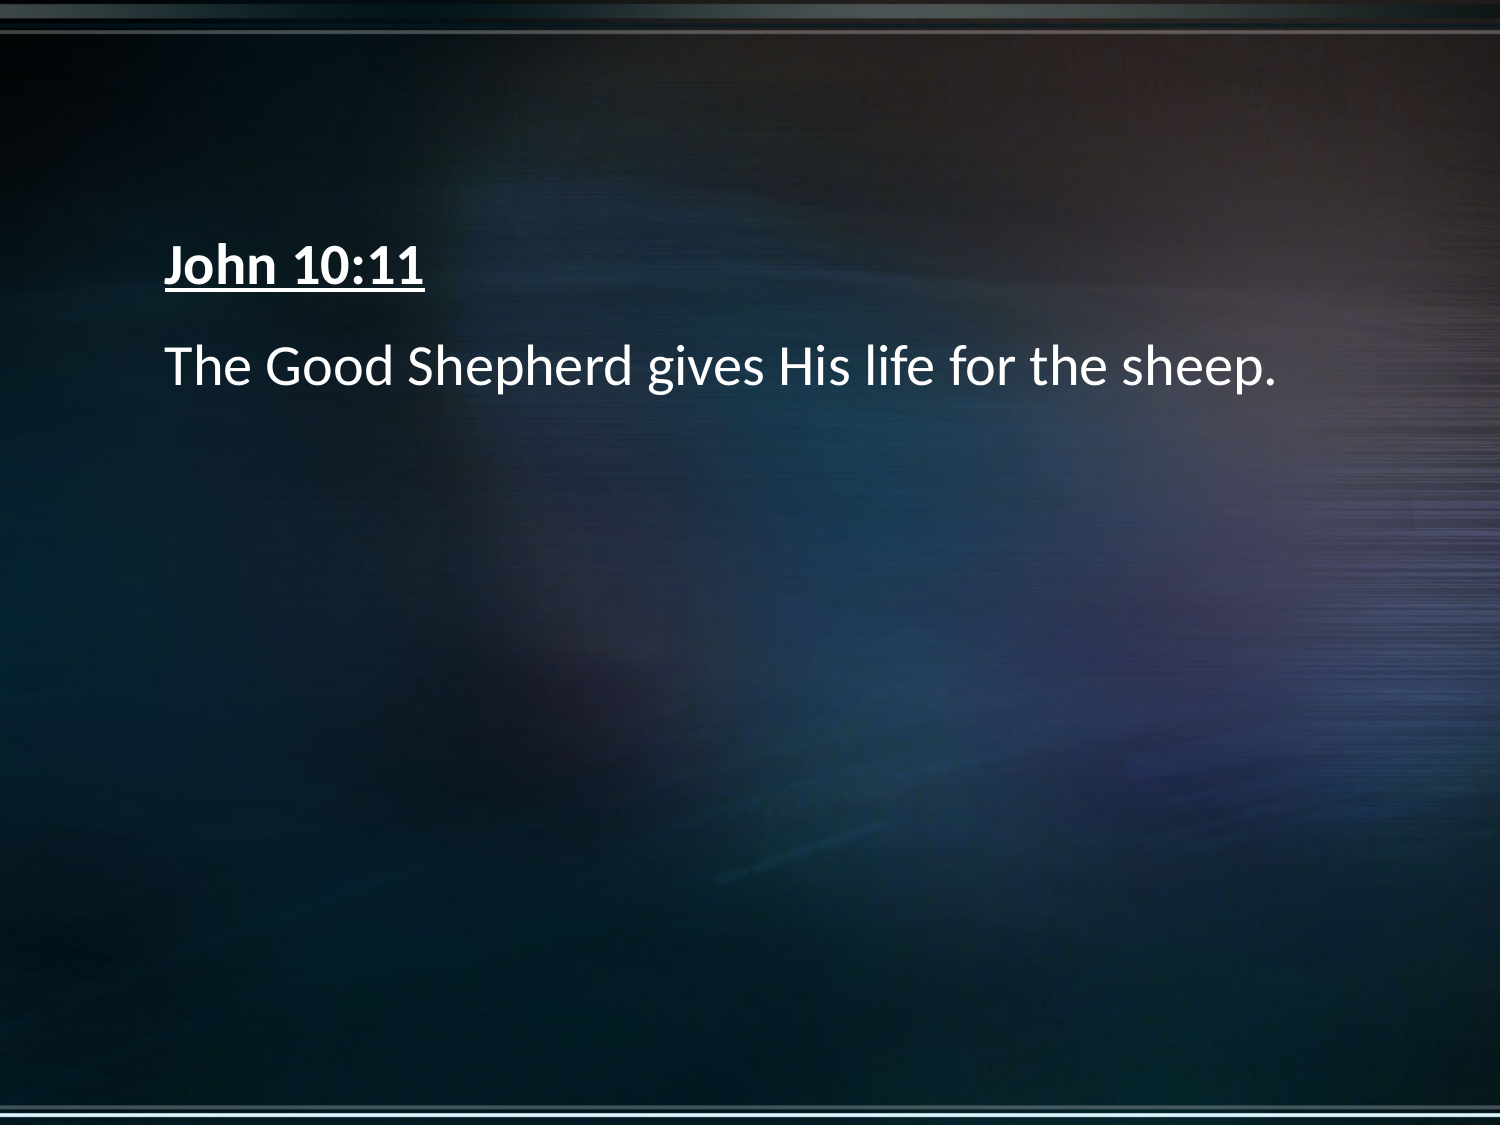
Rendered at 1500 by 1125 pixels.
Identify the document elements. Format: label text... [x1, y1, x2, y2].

picture [0, 0, 1500, 1125]
text_box John 10:11 The Good Shepherd gives His life for the sheep. [149, 208, 1350, 405]
